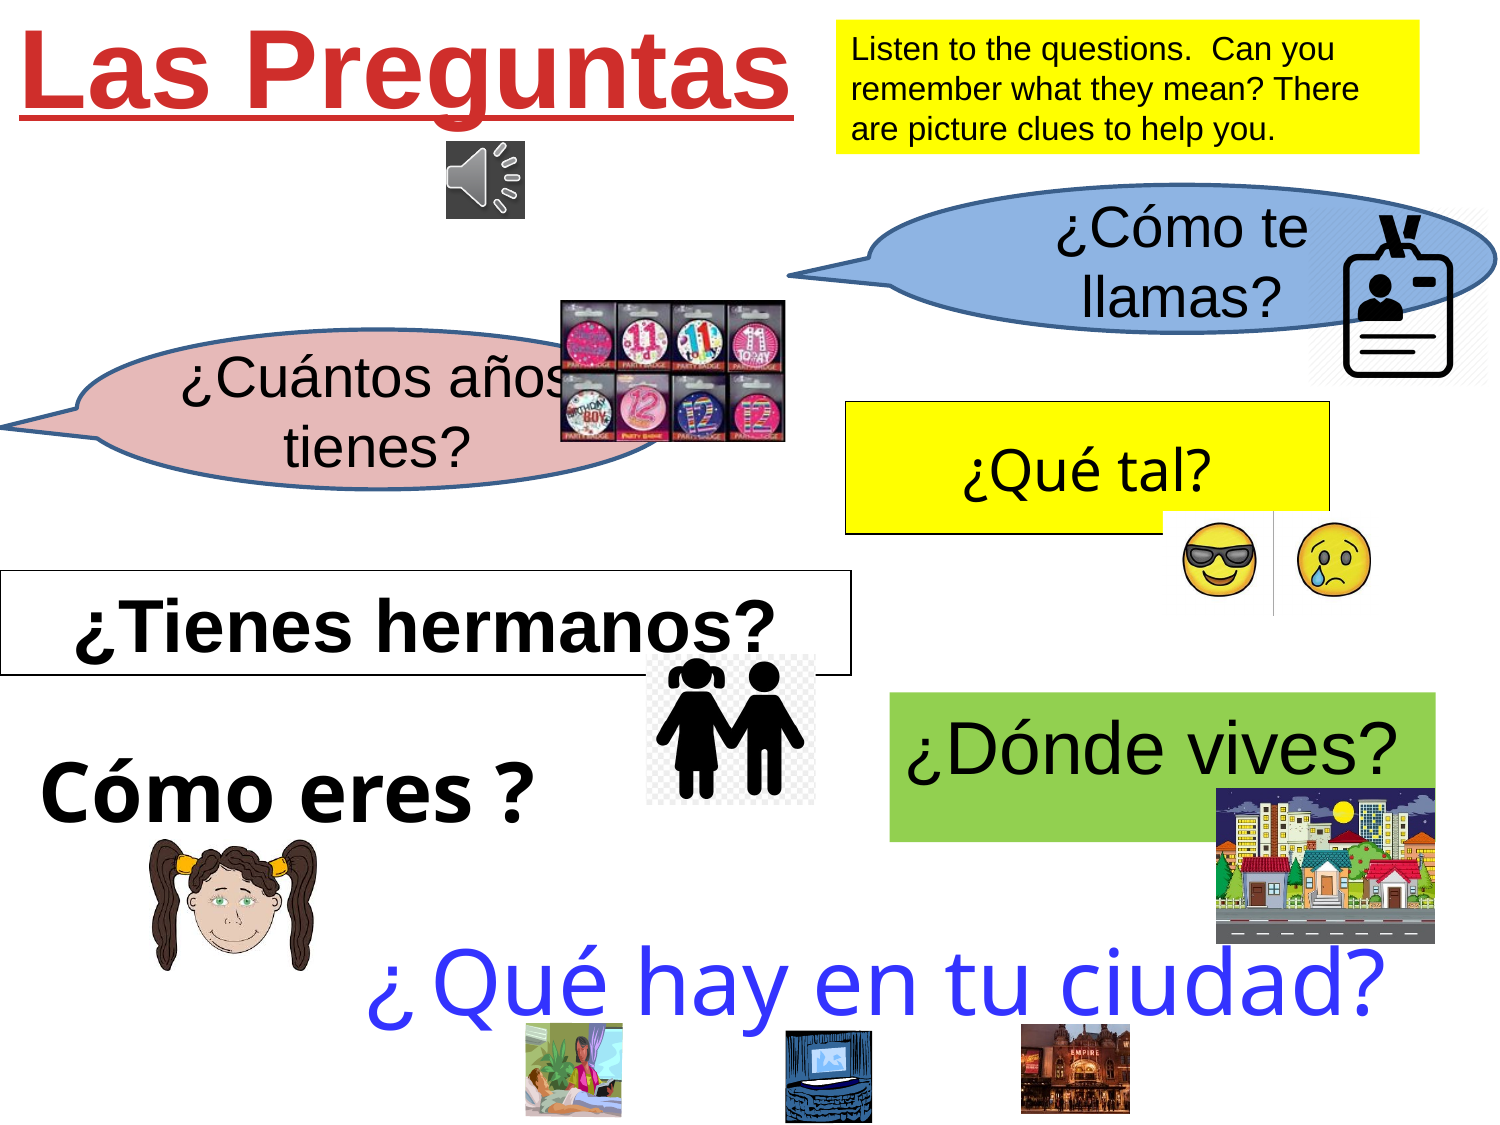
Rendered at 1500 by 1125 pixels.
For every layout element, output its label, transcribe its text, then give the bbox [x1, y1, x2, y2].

picture [560, 300, 786, 443]
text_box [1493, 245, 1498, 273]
picture [445, 139, 526, 221]
picture [1307, 205, 1489, 388]
text_box ¿Tienes hermanos? [0, 570, 851, 676]
text_box ¿Cuántos años tienes? [0, 327, 643, 492]
text_box ¿Qué tal? [845, 401, 1330, 534]
picture [148, 839, 317, 971]
text_box Listen to the questions. Can you remember what they mean? There are picture clues to help you. [836, 19, 1420, 155]
picture [525, 1021, 624, 1119]
text_box ¿Dónde vives? [889, 692, 1436, 843]
text_box ¿Cómo te llamas? [786, 182, 1403, 335]
picture [1216, 788, 1435, 944]
picture [785, 1029, 876, 1125]
text_box ¿ Qué hay en tu ciudad? [349, 916, 1403, 1042]
text_box Las Preguntas [3, 0, 809, 139]
text_box Cómo eres ? [23, 731, 573, 847]
picture [645, 654, 816, 806]
picture [1162, 511, 1379, 617]
picture [1021, 1024, 1131, 1115]
